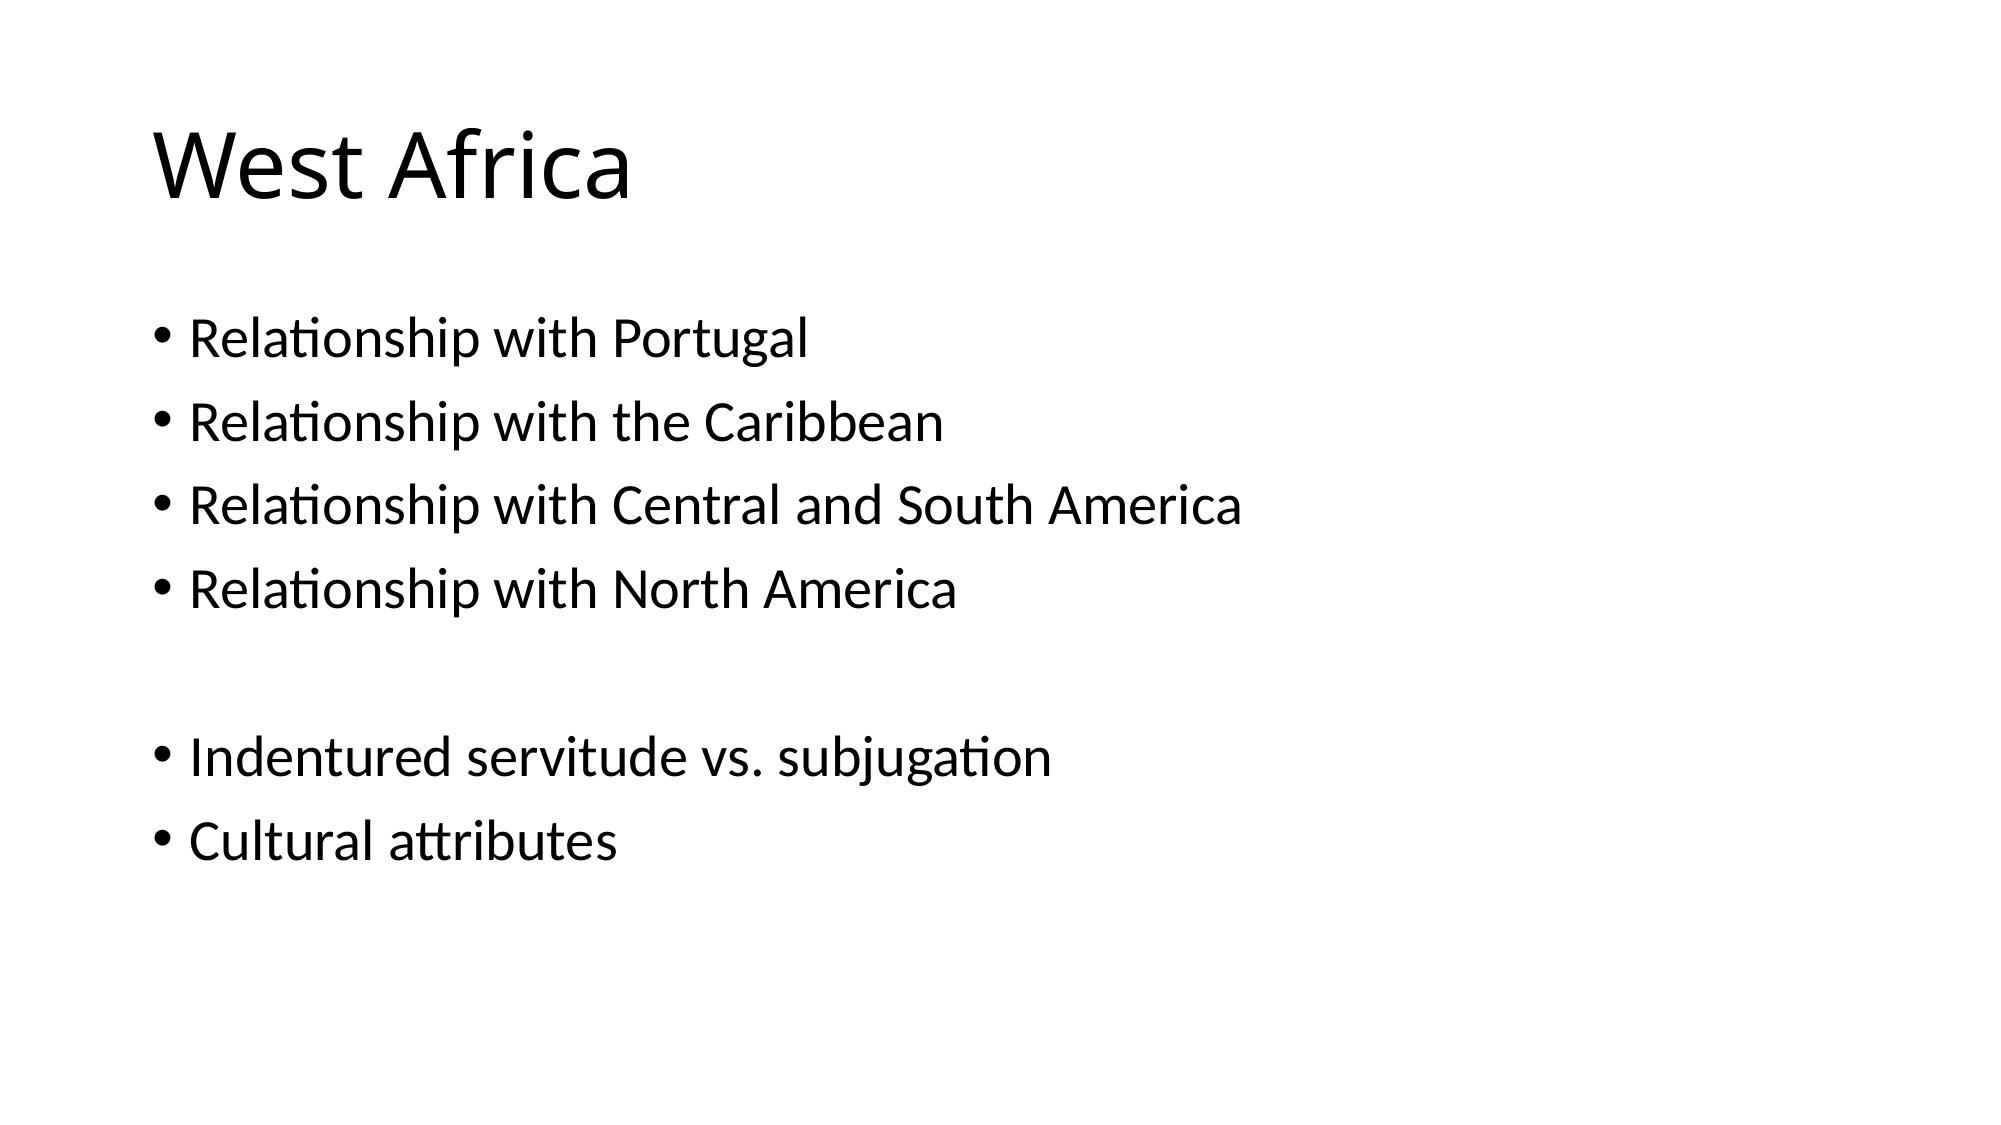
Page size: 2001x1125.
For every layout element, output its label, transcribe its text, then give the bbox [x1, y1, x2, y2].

title West Africa [137, 59, 1863, 278]
list Relationship with Portugal Relationship with the Caribbean Relationship with Central and South America Relationship with North America Indentured servitude vs. subjugation Cultural attributes [137, 299, 1863, 1014]
